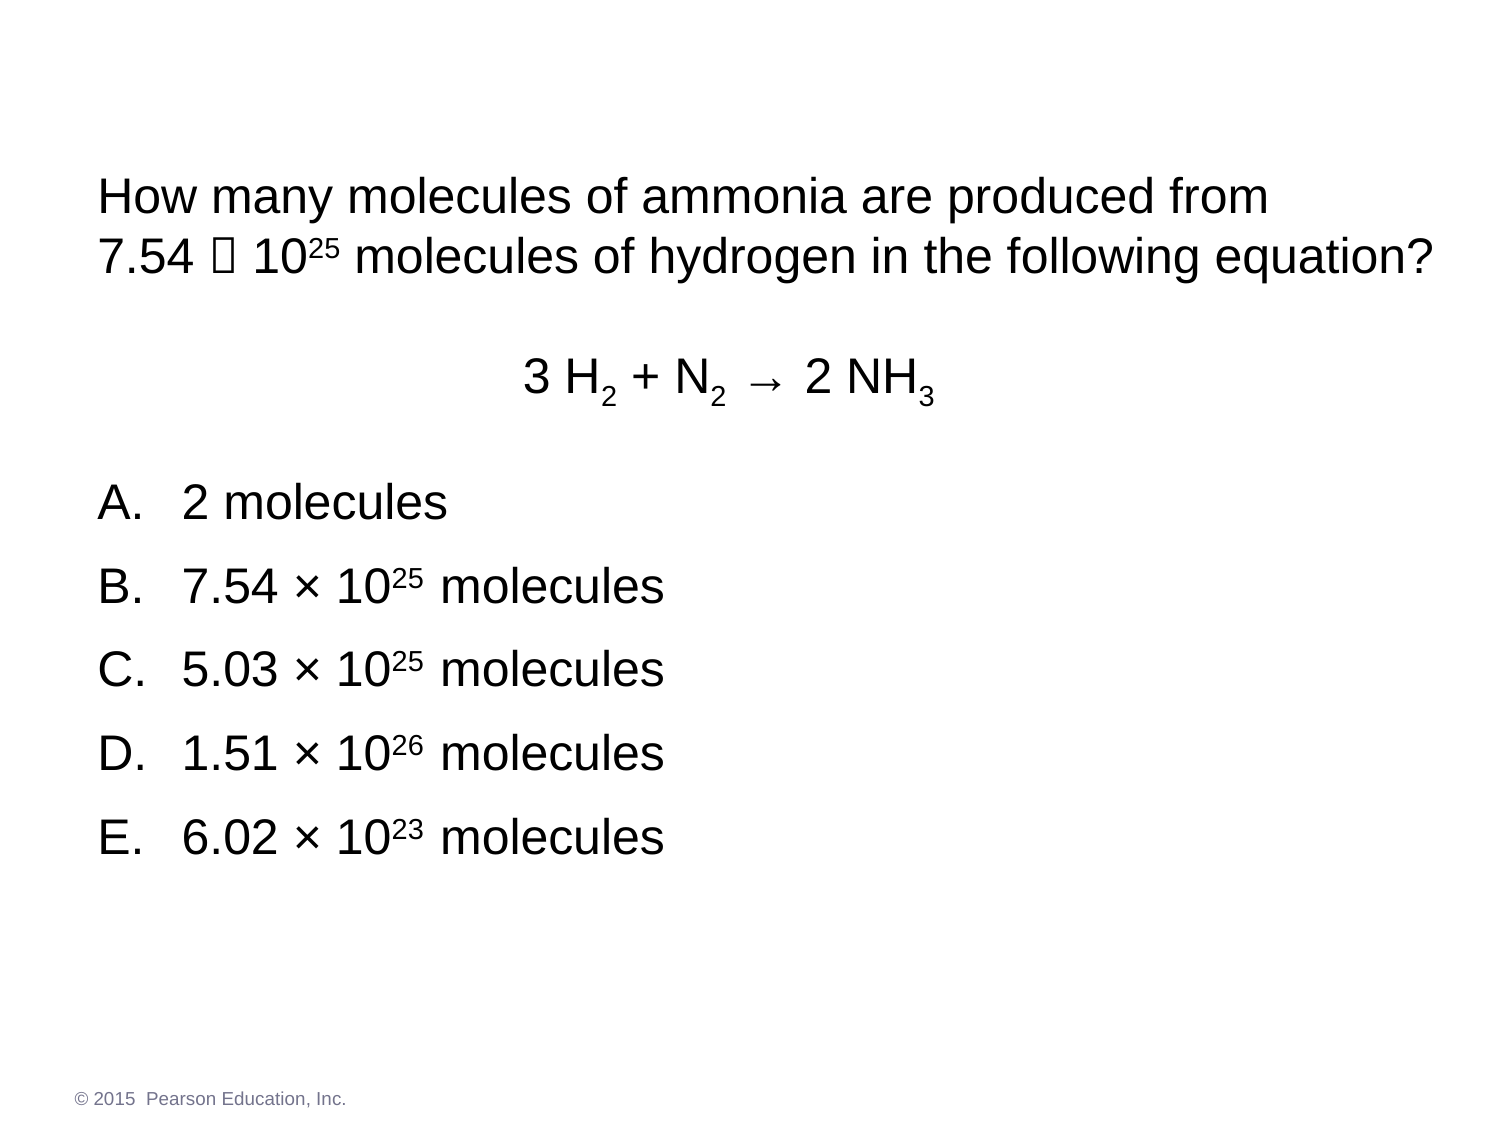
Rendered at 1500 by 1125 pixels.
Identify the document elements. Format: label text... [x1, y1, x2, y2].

title How many molecules of ammonia are produced from 7.54  1025 molecules of hydrogen in the following equation? 3 H2 + N2 → 2 NH3 [82, 156, 1483, 344]
text_box 2 molecules 7.54 × 1025 molecules 5.03 × 1025 molecules 1.51 × 1026 molecules 6.02 × 1023 molecules [82, 450, 1183, 872]
